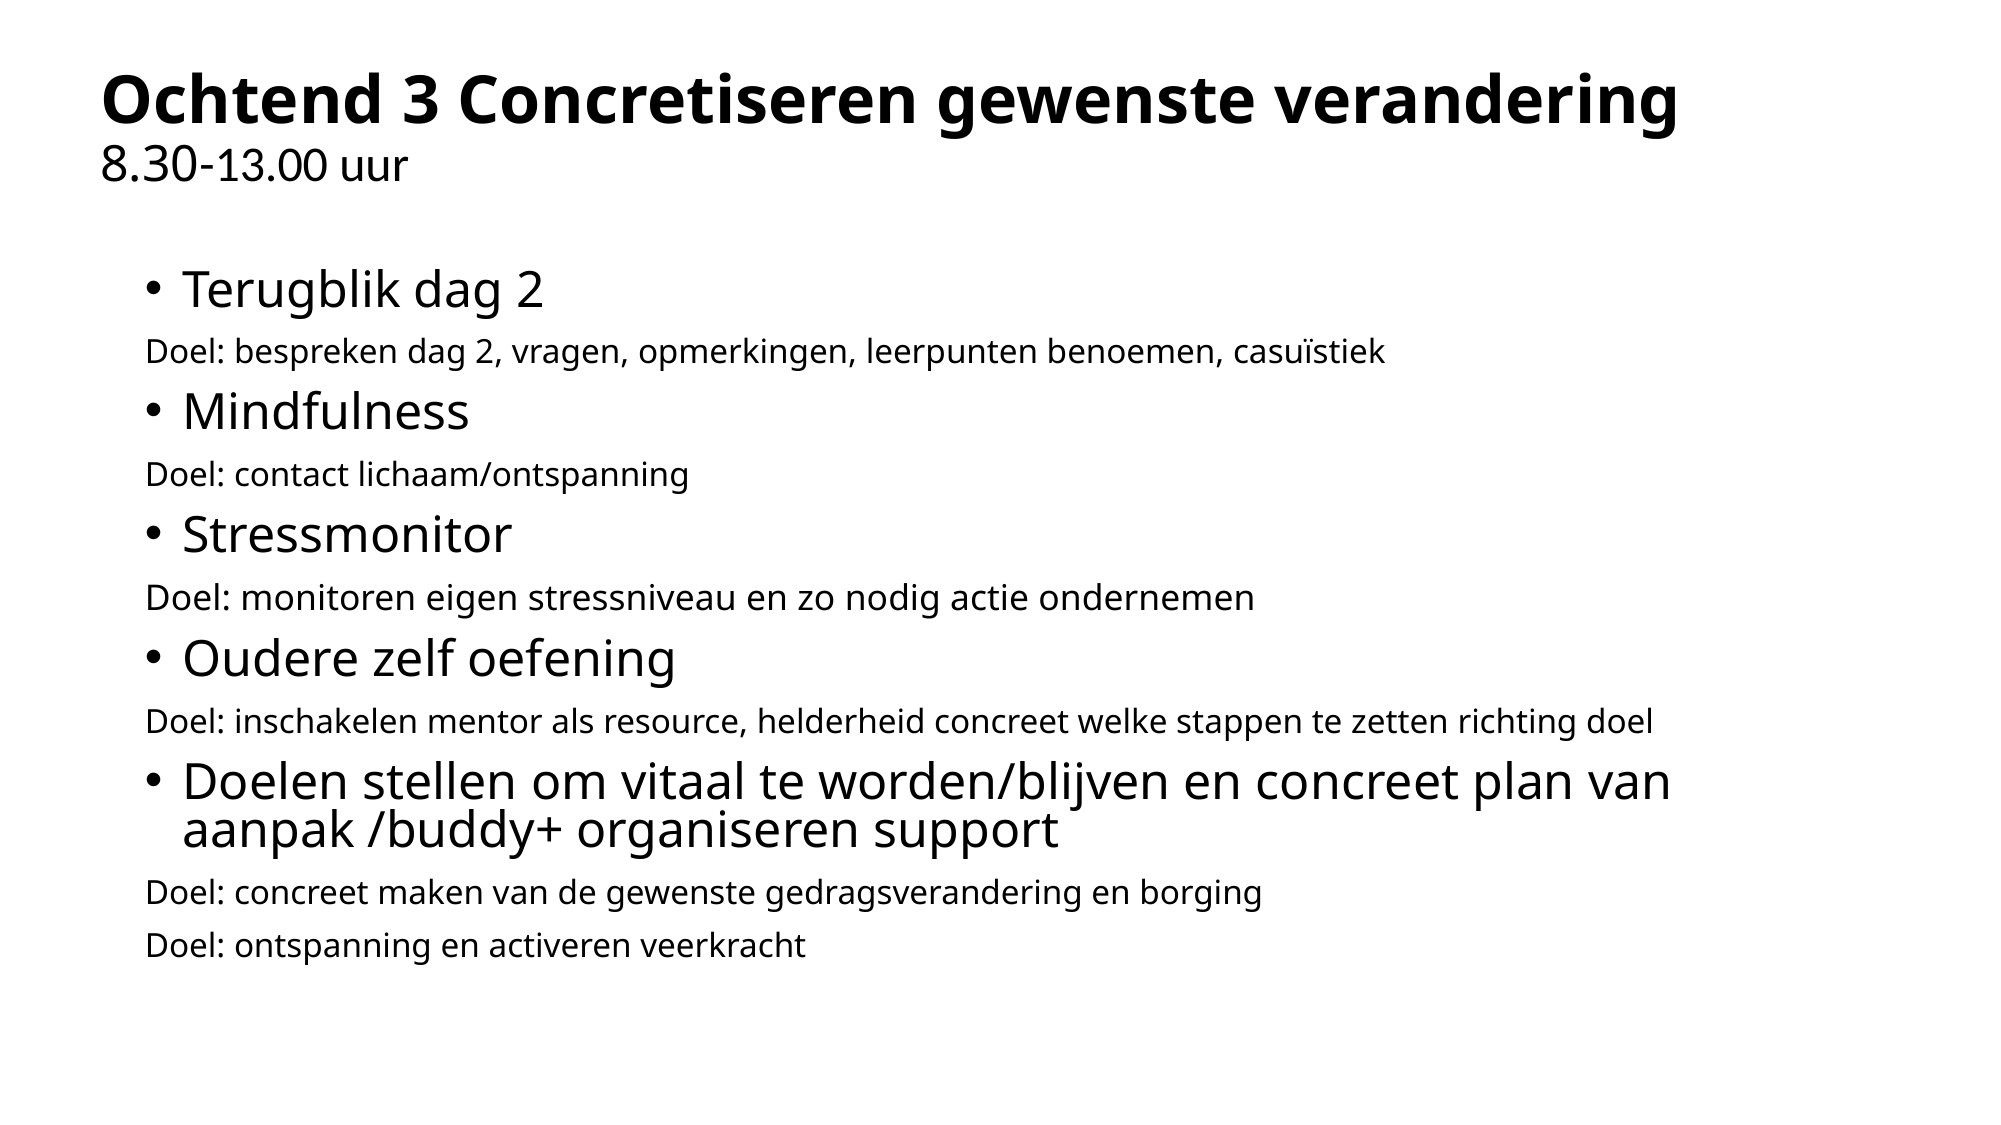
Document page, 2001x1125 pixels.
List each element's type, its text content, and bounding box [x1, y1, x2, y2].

list Terugblik dag 2 Doel: bespreken dag 2, vragen, opmerkingen, leerpunten benoemen, casuïstiek Mindfulness Doel: contact lichaam/ontspanning Stressmonitor Doel: monitoren eigen stressniveau en zo nodig actie ondernemen Oudere zelf oefening Doel: inschakelen mentor als resource, helderheid concreet welke stappen te zetten richting doel Doelen stellen om vitaal te worden/blijven en concreet plan van aanpak /buddy+ organiseren support Doel: concreet maken van de gewenste gedragsverandering en borging Doel: ontspanning en activeren veerkracht [136, 260, 1863, 1014]
title Ochtend 3 Concretiseren gewenste verandering 8.30-13.00 uur [92, 76, 1819, 262]
